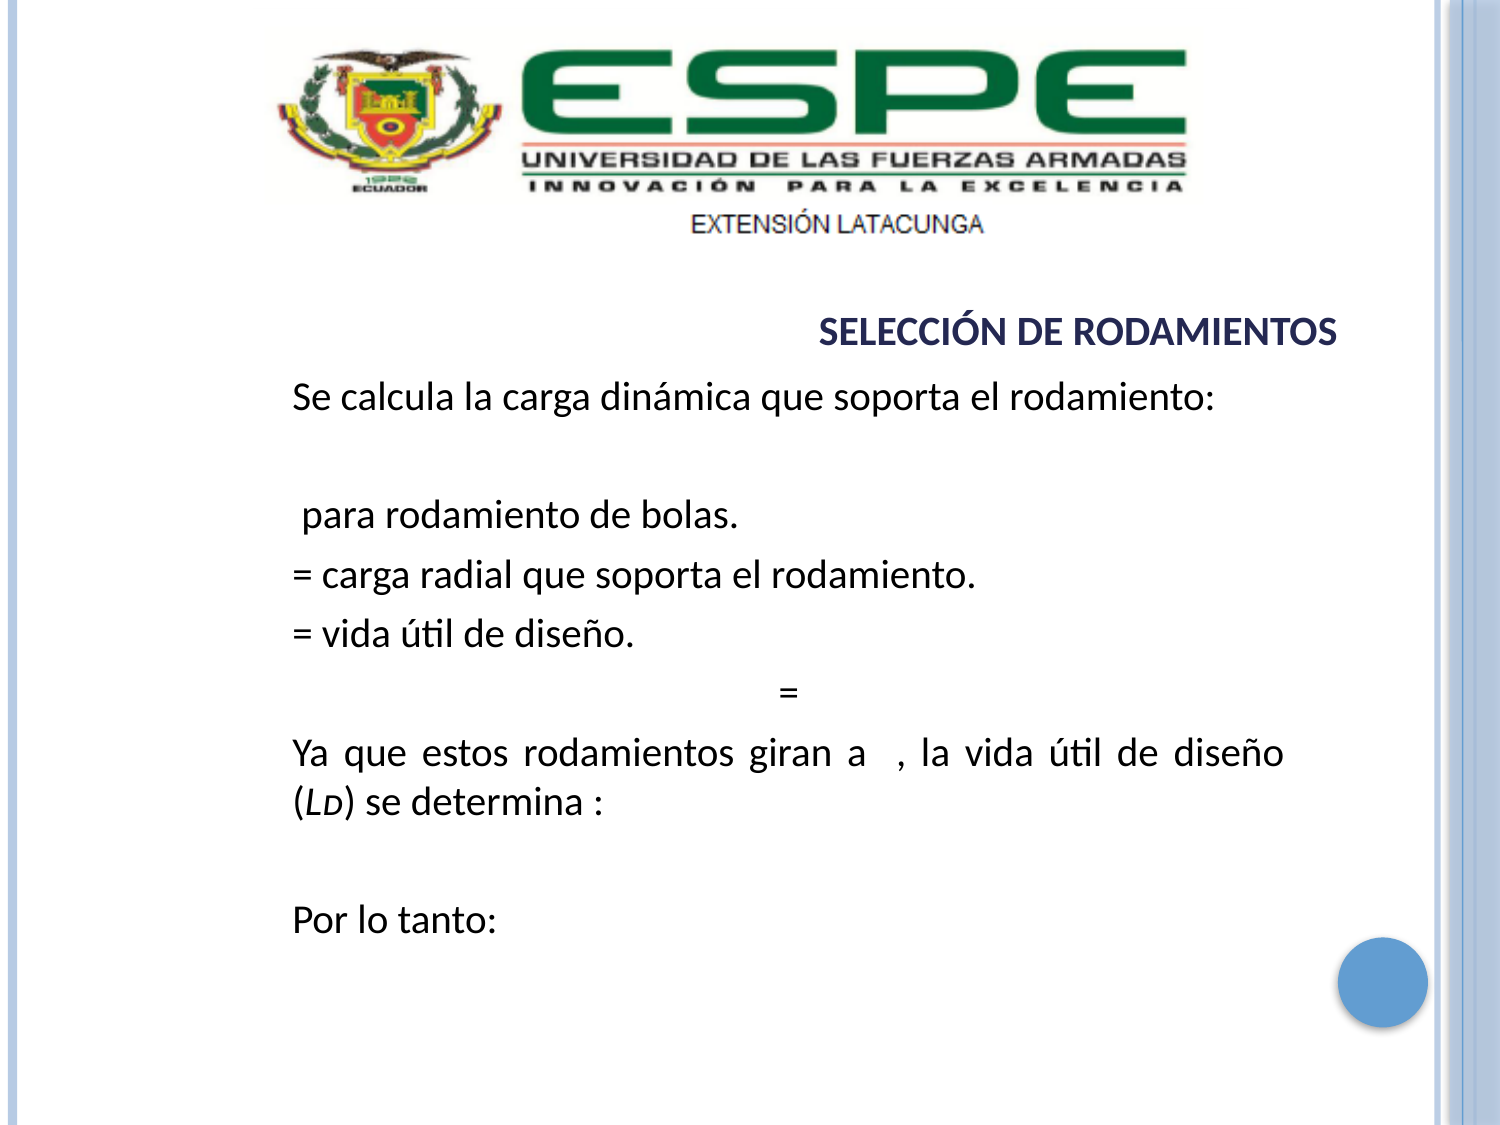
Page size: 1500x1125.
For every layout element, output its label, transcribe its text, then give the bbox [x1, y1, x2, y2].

picture [253, 6, 1249, 244]
text_box Selección de rodamientos [608, 231, 1353, 362]
